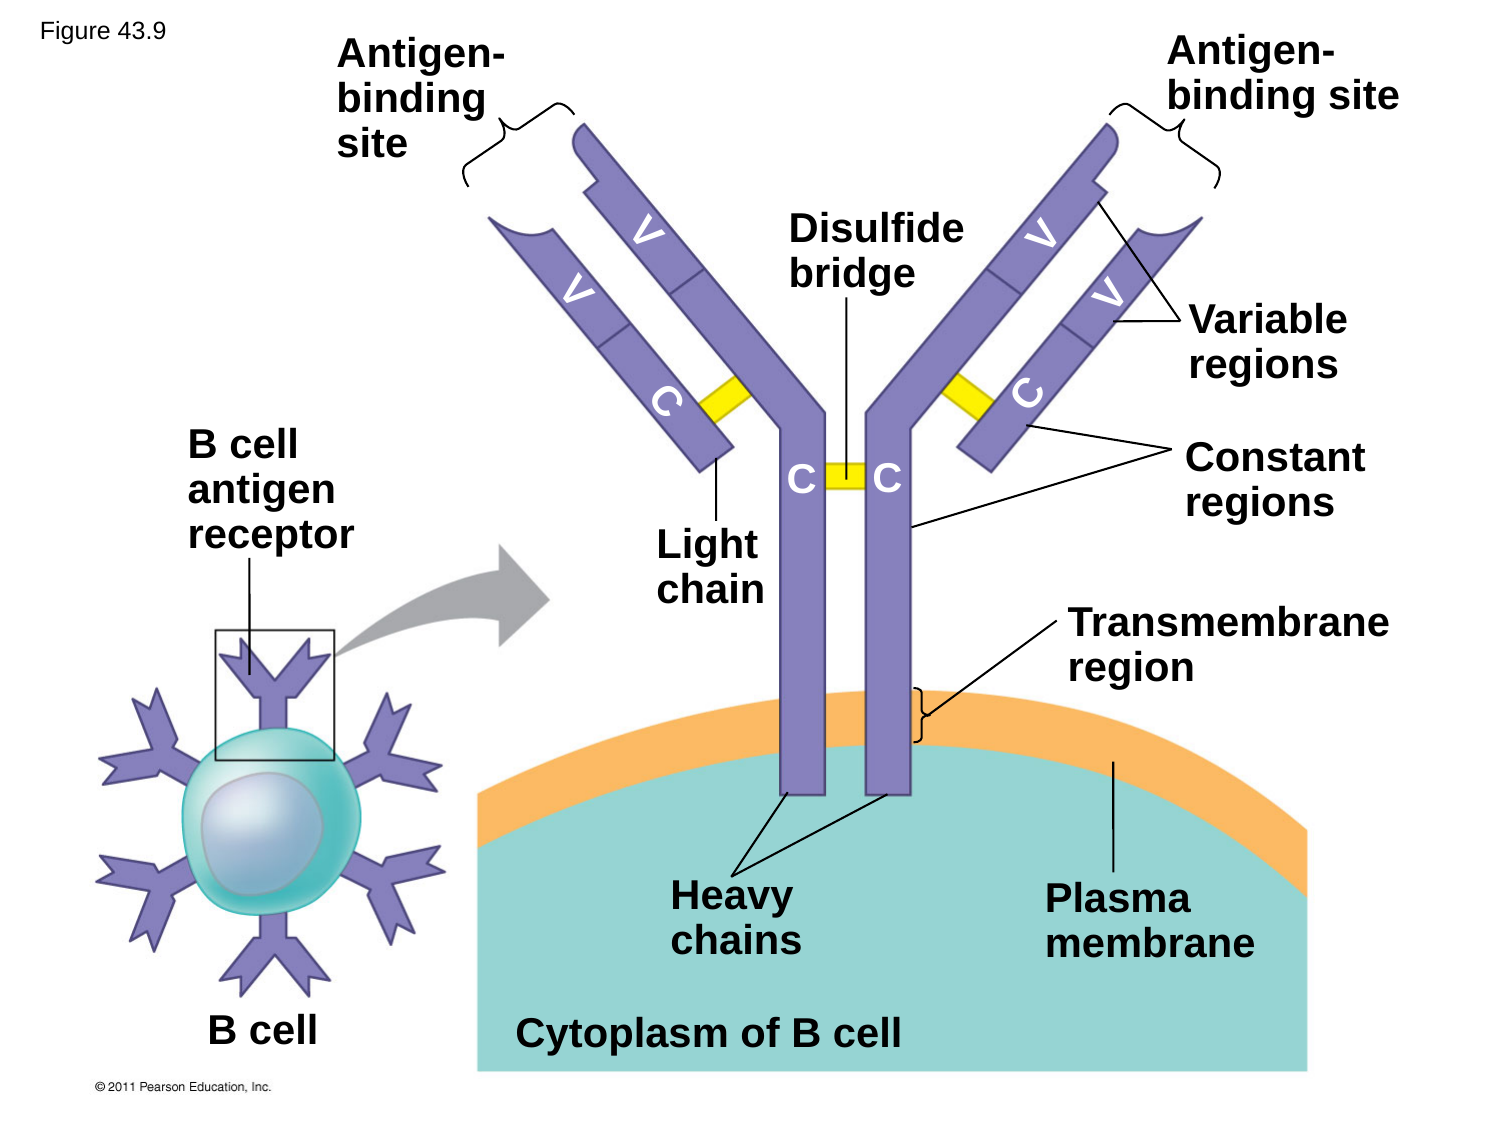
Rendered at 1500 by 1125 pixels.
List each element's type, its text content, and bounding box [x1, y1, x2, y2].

title Figure 43.9 [24, 3, 451, 55]
picture [89, 22, 1411, 1103]
